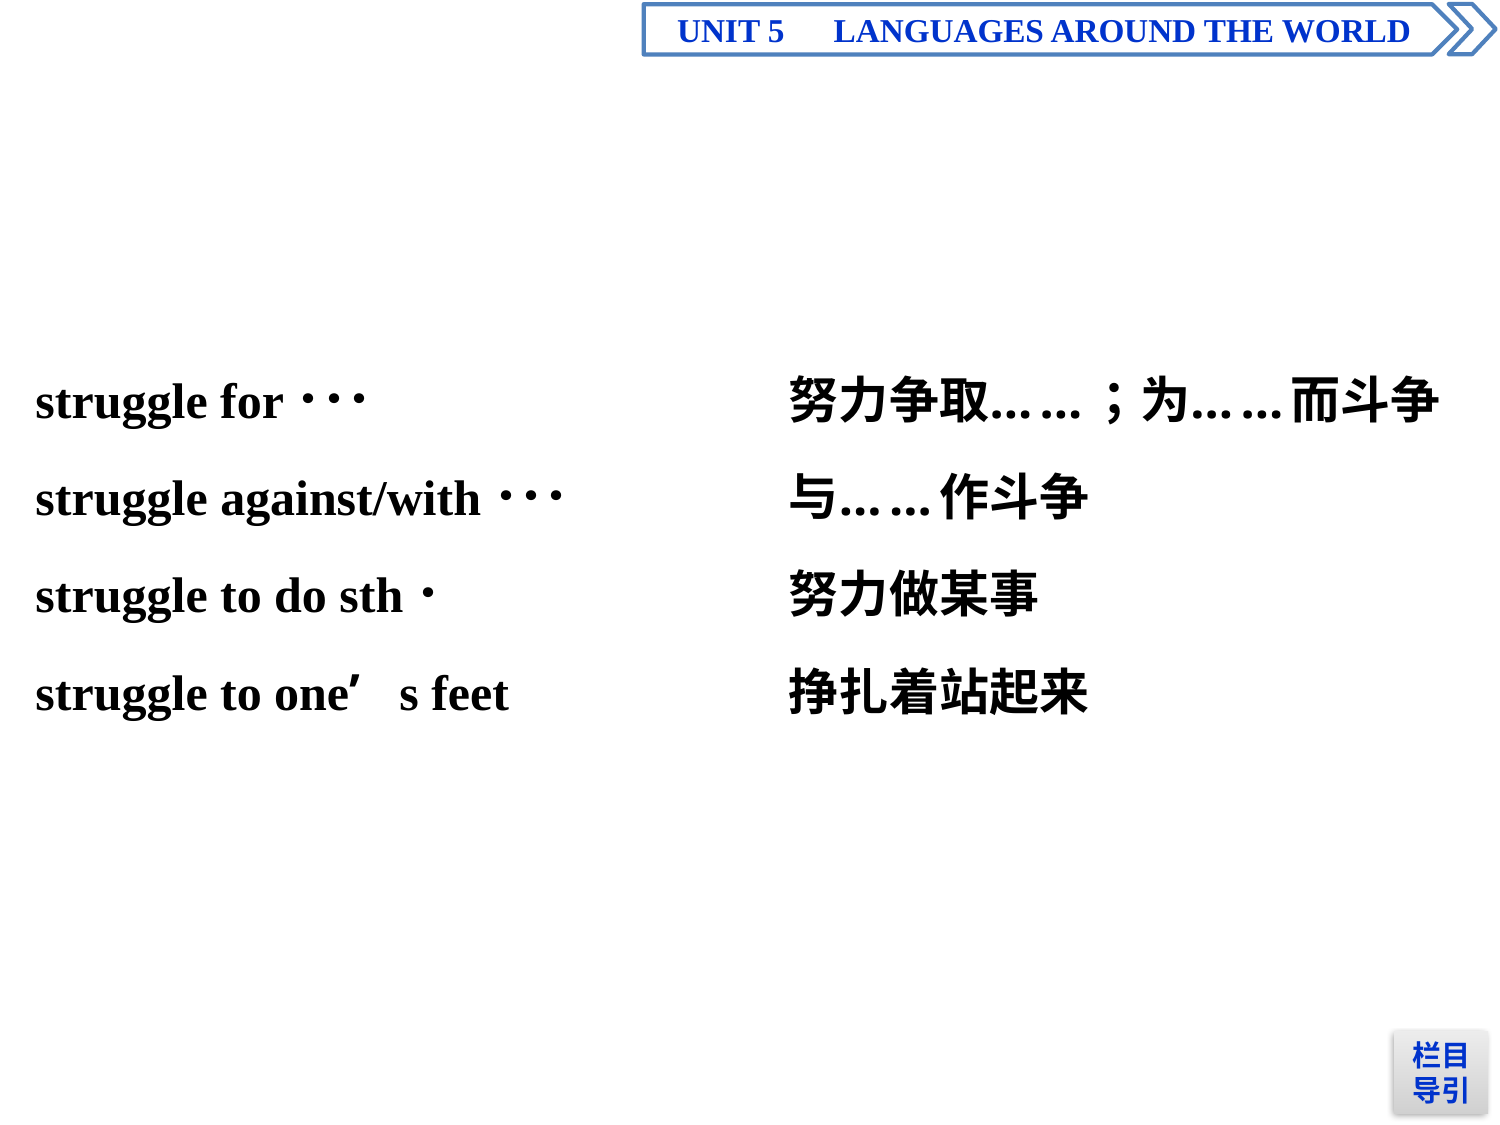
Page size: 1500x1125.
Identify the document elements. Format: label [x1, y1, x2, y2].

text_box [35, 367, 1466, 758]
